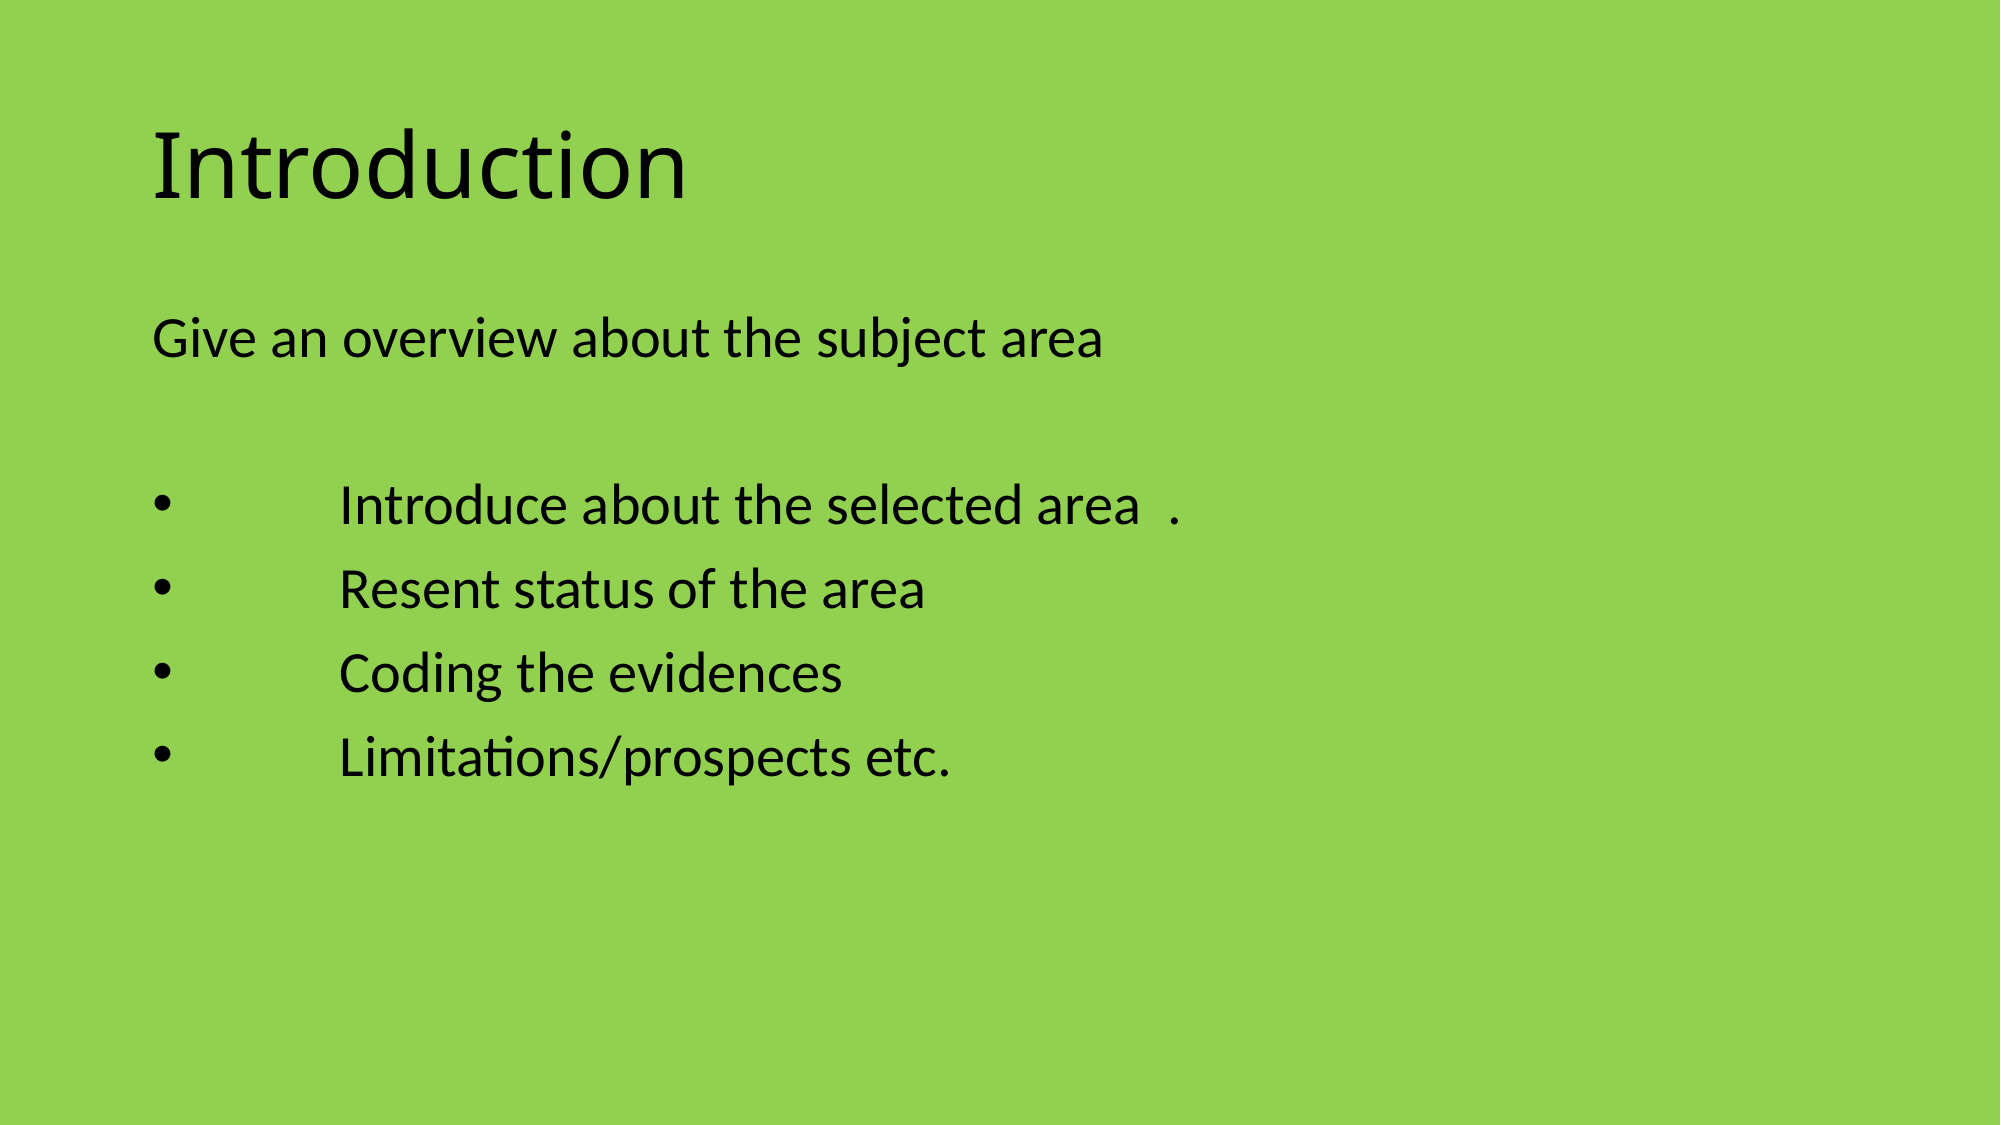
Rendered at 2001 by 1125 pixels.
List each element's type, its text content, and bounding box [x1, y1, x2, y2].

list Give an overview about the subject area Introduce about the selected area . Resent status of the area Coding the evidences Limitations/prospects etc. [137, 299, 1863, 1014]
title Introduction [137, 59, 1863, 278]
